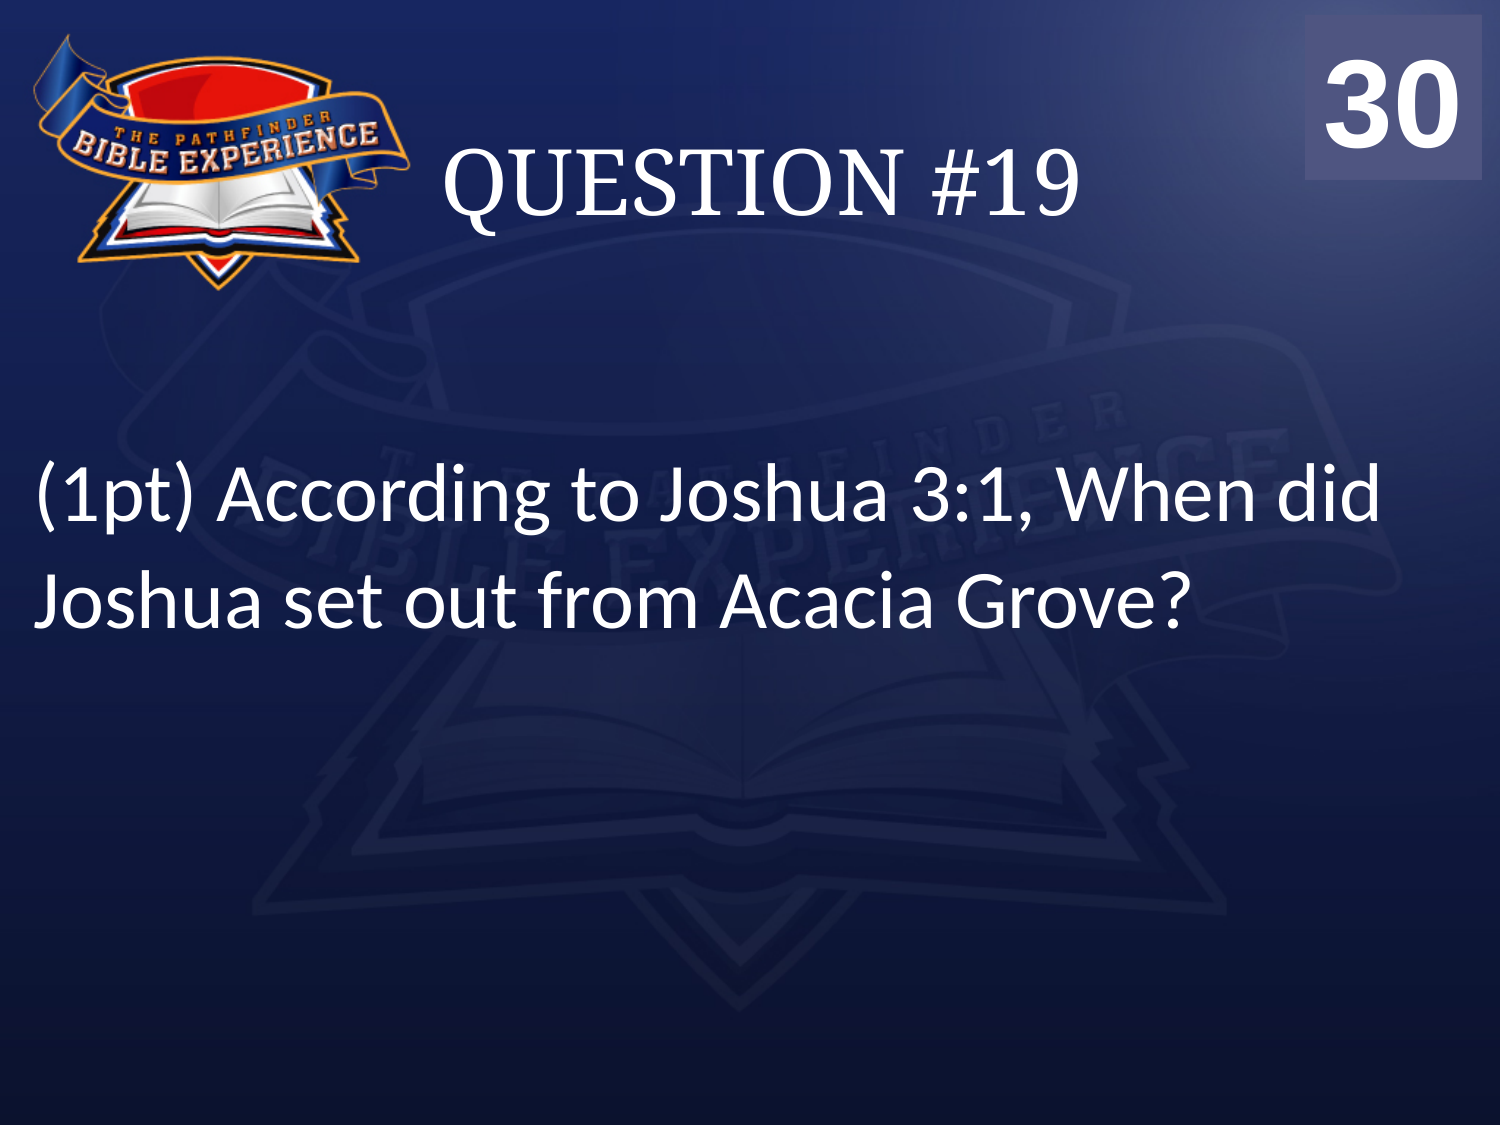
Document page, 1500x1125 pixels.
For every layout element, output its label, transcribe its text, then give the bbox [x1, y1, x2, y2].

text_box 30 [1305, 14, 1482, 180]
title QUESTION #19 [425, 85, 1425, 273]
list (1pt) According to Joshua 3:1, When did Joshua set out from Acacia Grove? [18, 307, 1482, 1056]
picture [0, 0, 1500, 1125]
